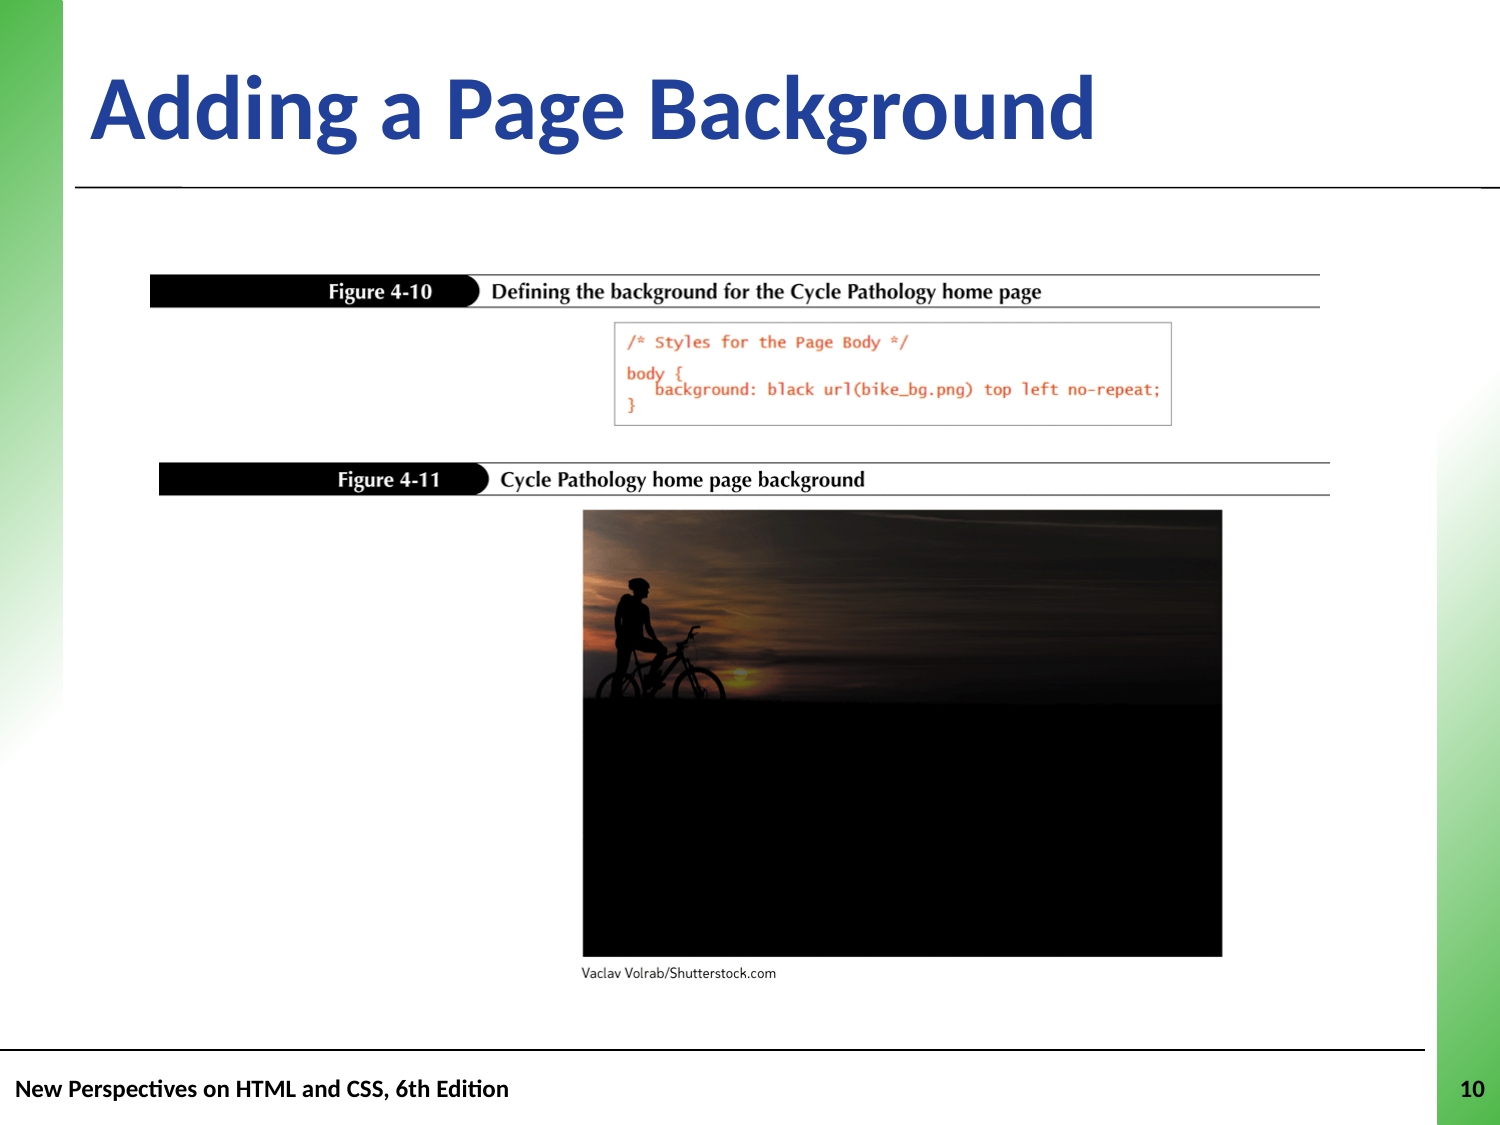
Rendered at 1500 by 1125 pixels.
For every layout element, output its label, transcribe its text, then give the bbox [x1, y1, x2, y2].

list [149, 274, 1320, 427]
slide_number 10 [1412, 1050, 1500, 1125]
footer New Perspectives on HTML and CSS, 6th Edition [0, 1050, 1350, 1125]
picture [159, 462, 1330, 979]
title Adding a Page Background [74, 24, 1438, 181]
